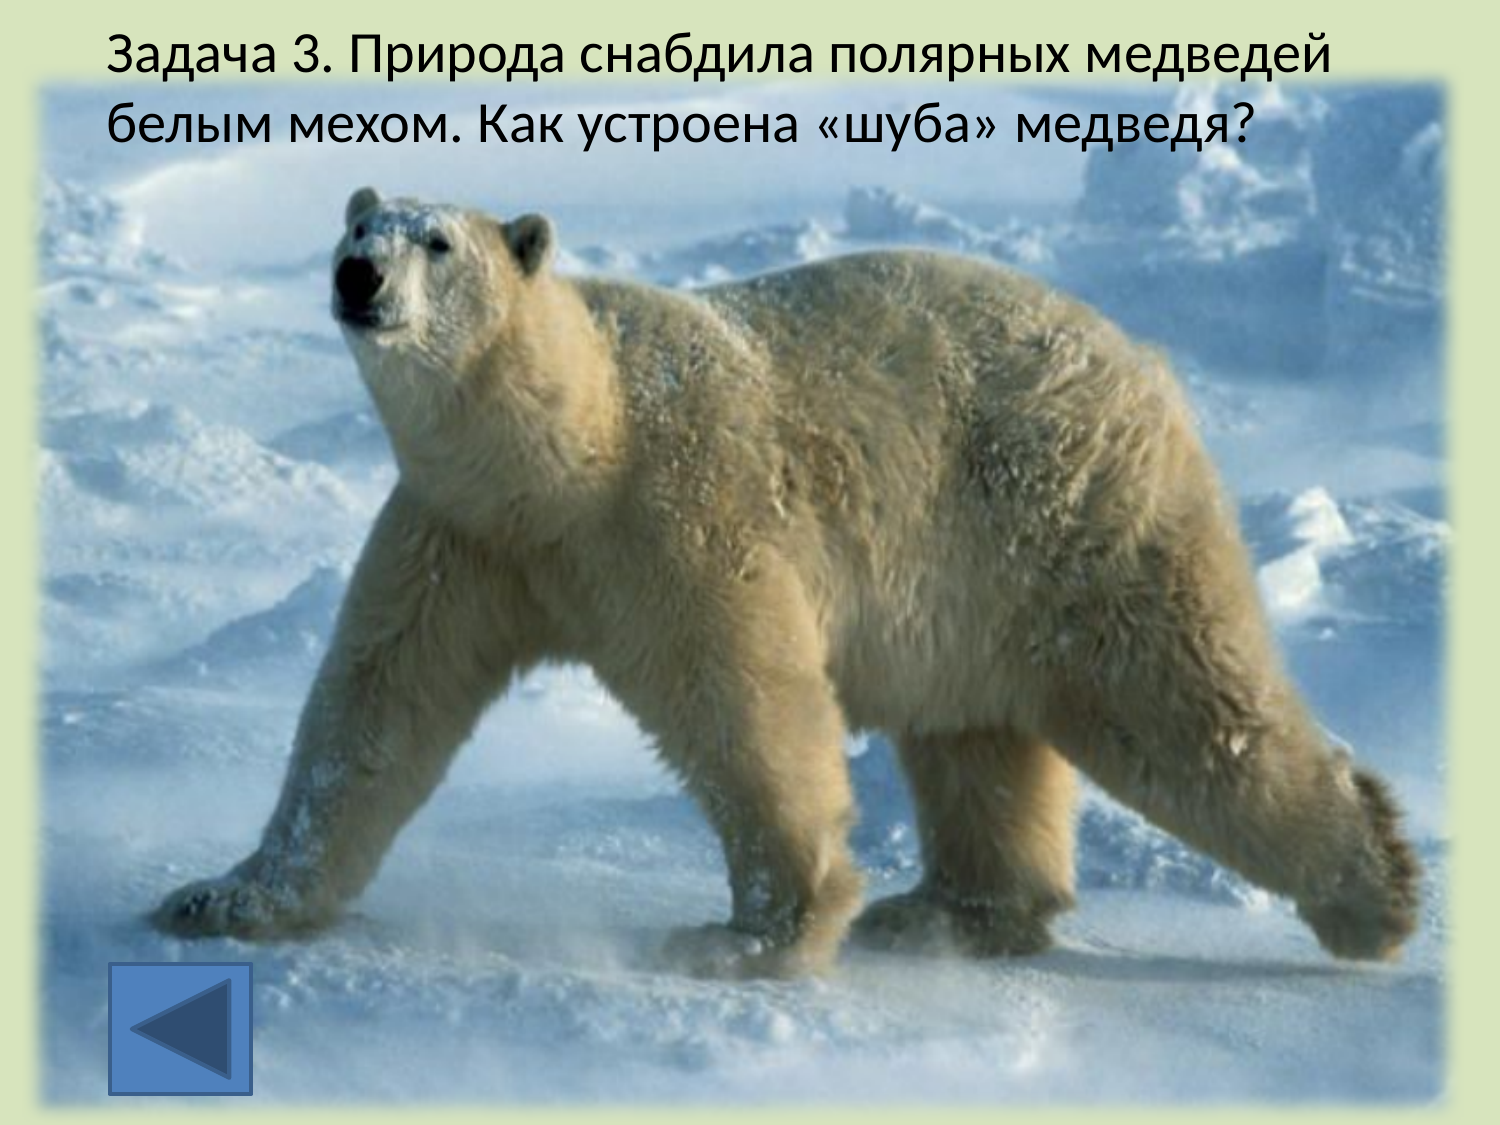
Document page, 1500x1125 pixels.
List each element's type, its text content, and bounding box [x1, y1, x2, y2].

picture [22, 64, 1465, 1125]
text_box Задача 3. Природа снабдила полярных медведей белым мехом. Как устроена «шуба» медведя? [92, 6, 1463, 63]
